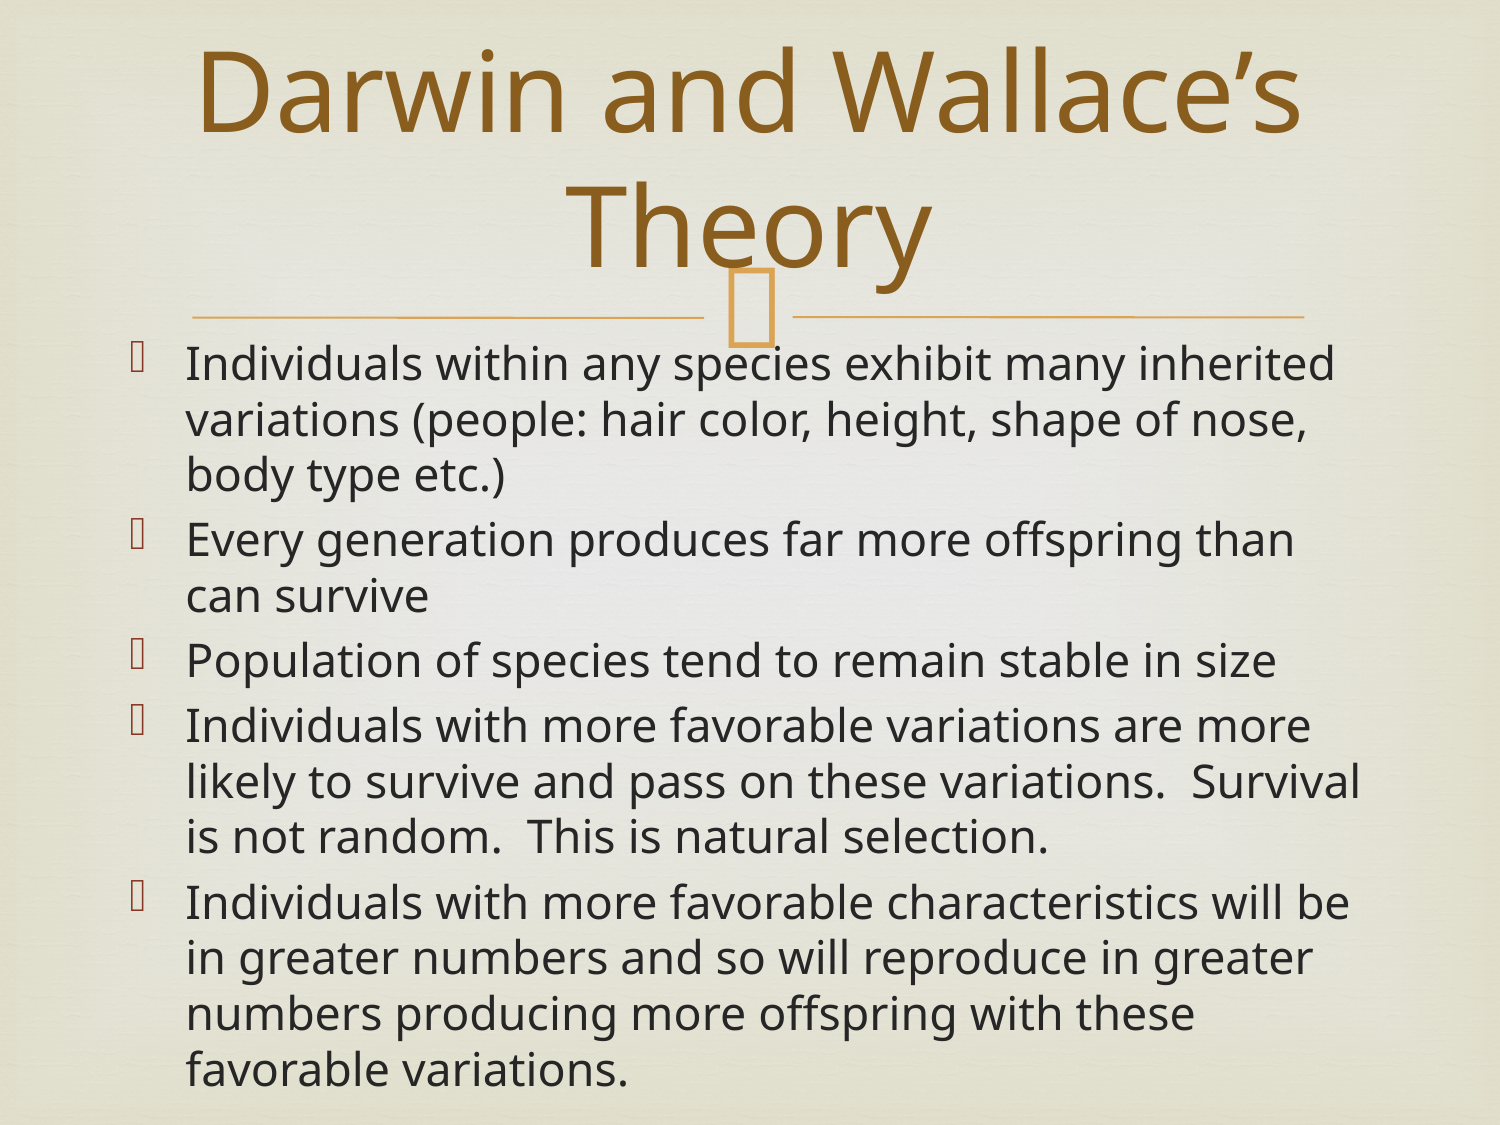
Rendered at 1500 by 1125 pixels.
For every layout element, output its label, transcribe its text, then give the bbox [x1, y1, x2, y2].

title Darwin and Wallace’s Theory [112, 42, 1386, 267]
list Individuals within any species exhibit many inherited variations (people: hair color, height, shape of nose, body type etc.) Every generation produces far more offspring than can survive Population of species tend to remain stable in size Individuals with more favorable variations are more likely to survive and pass on these variations. Survival is not random. This is natural selection. Individuals with more favorable characteristics will be in greater numbers and so will reproduce in greater numbers producing more offspring with these favorable variations. [114, 326, 1386, 1106]
